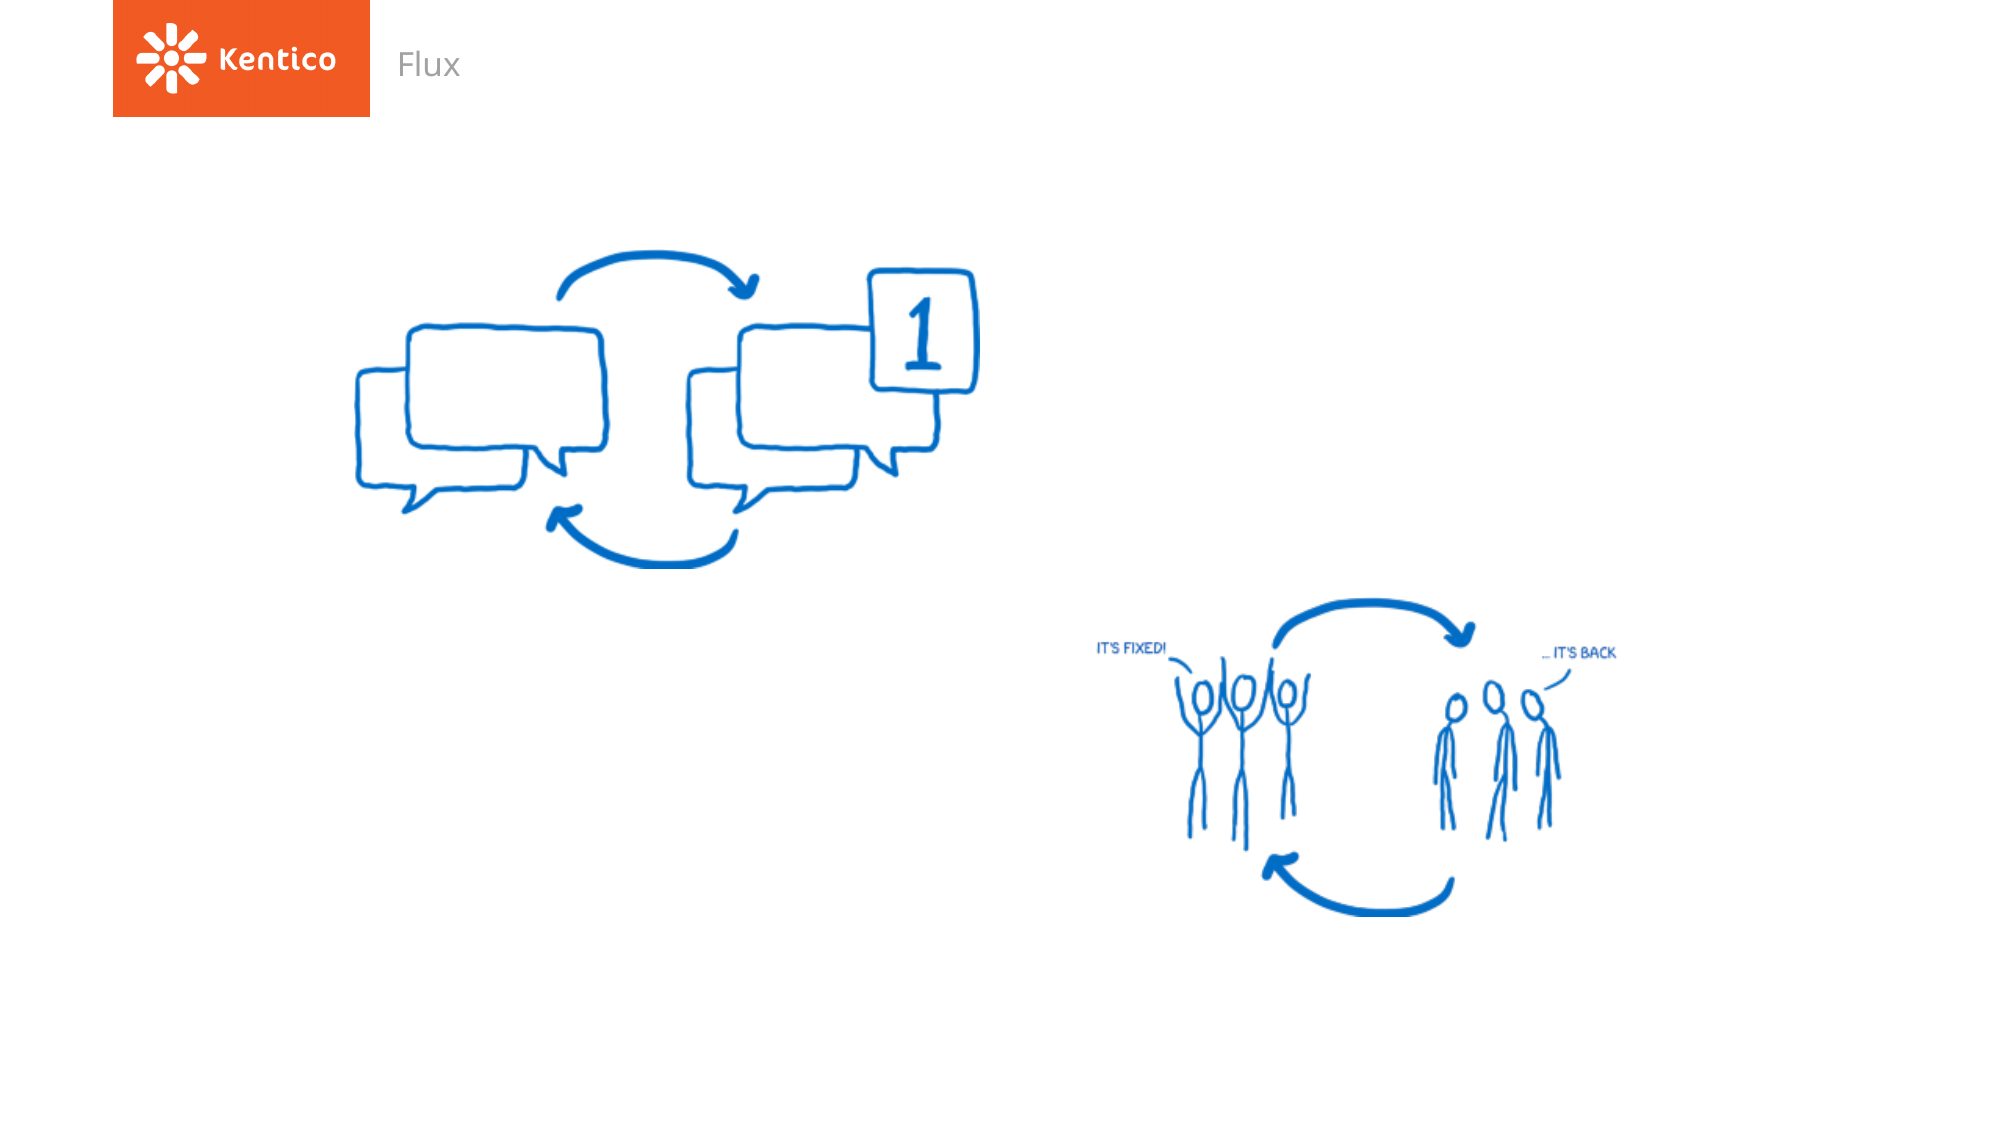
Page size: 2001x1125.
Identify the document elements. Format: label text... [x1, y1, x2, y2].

picture [1070, 597, 1696, 917]
picture [113, 0, 370, 117]
list Flux [381, 31, 1897, 91]
picture [354, 249, 980, 569]
